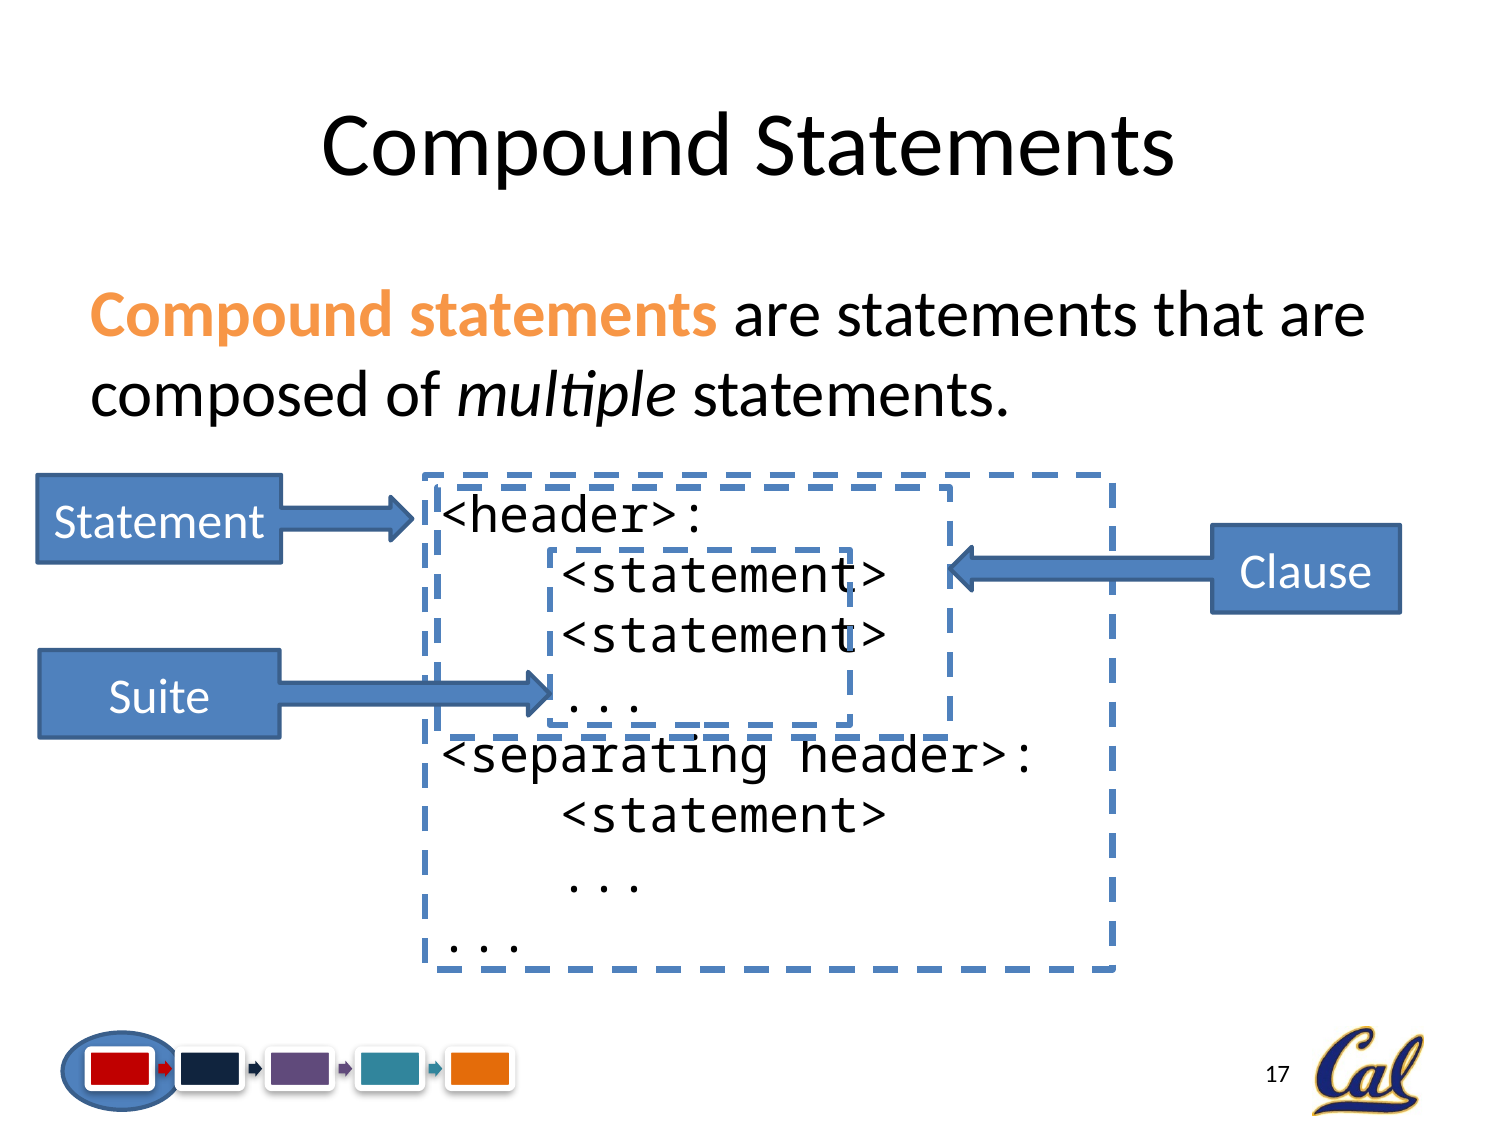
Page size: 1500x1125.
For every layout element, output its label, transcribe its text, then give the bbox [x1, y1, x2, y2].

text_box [37, 744, 1113, 975]
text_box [37, 474, 1113, 550]
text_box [39, 549, 851, 738]
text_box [437, 487, 1401, 738]
title Compound Statements [75, 45, 1425, 233]
picture [1312, 1026, 1424, 1116]
list Compound statements are statements that are composed of multiple statements. [75, 262, 1425, 450]
